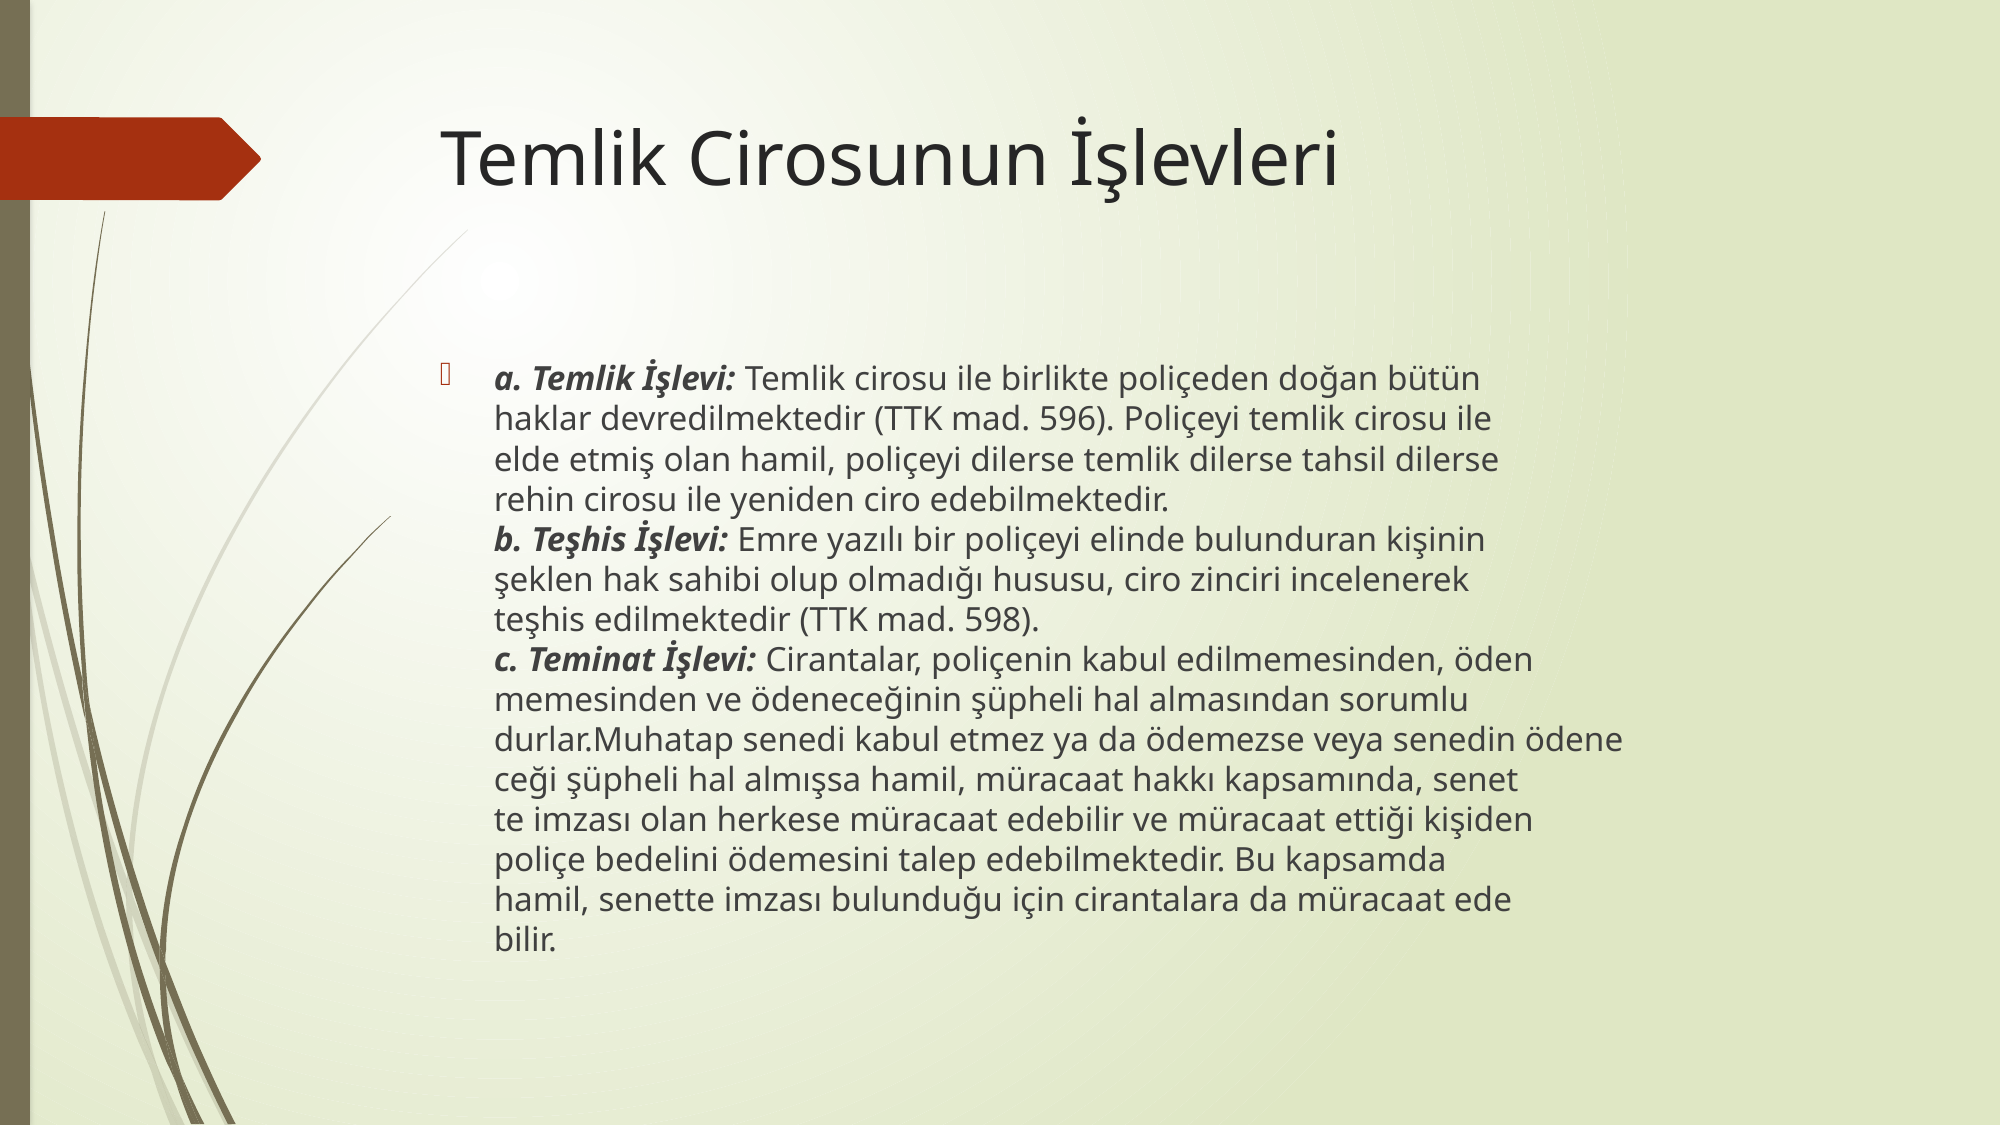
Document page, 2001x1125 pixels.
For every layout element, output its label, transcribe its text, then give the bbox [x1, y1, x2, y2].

title Temlik Cirosunun İşlevleri [425, 102, 1888, 313]
list a. Temlik İşlevi: Temlik cirosu ile birlikte poliçeden doğan bütün haklar devredilmektedir (TTK mad. 596). Poliçeyi temlik cirosu ile elde etmiş olan hamil, poliçeyi dilerse temlik dilerse tahsil dilerse rehin cirosu ile yeniden ciro edebilmektedir. b. Teşhis İşlevi: Emre yazılı bir poliçeyi elinde bulunduran kişinin şeklen hak sahibi olup olmadığı hususu, ciro zinciri incelenerek teşhis edilmektedir (TTK mad. 598). c. Teminat İşlevi: Cirantalar, poliçenin kabul edilmemesinden, öden memesinden ve ödeneceğinin şüpheli hal almasından sorumlu durlar.Muhatap senedi kabul etmez ya da ödemezse veya senedin ödene ceği şüpheli hal almışsa hamil, müracaat hakkı kapsamında, senet te imzası olan herkese müracaat edebilir ve müracaat ettiği kişiden poliçe bedelini ödemesini talep edebilmektedir. Bu kapsamda hamil, senette imzası bulunduğu için cirantalara da müracaat ede bilir. [424, 350, 1888, 970]
